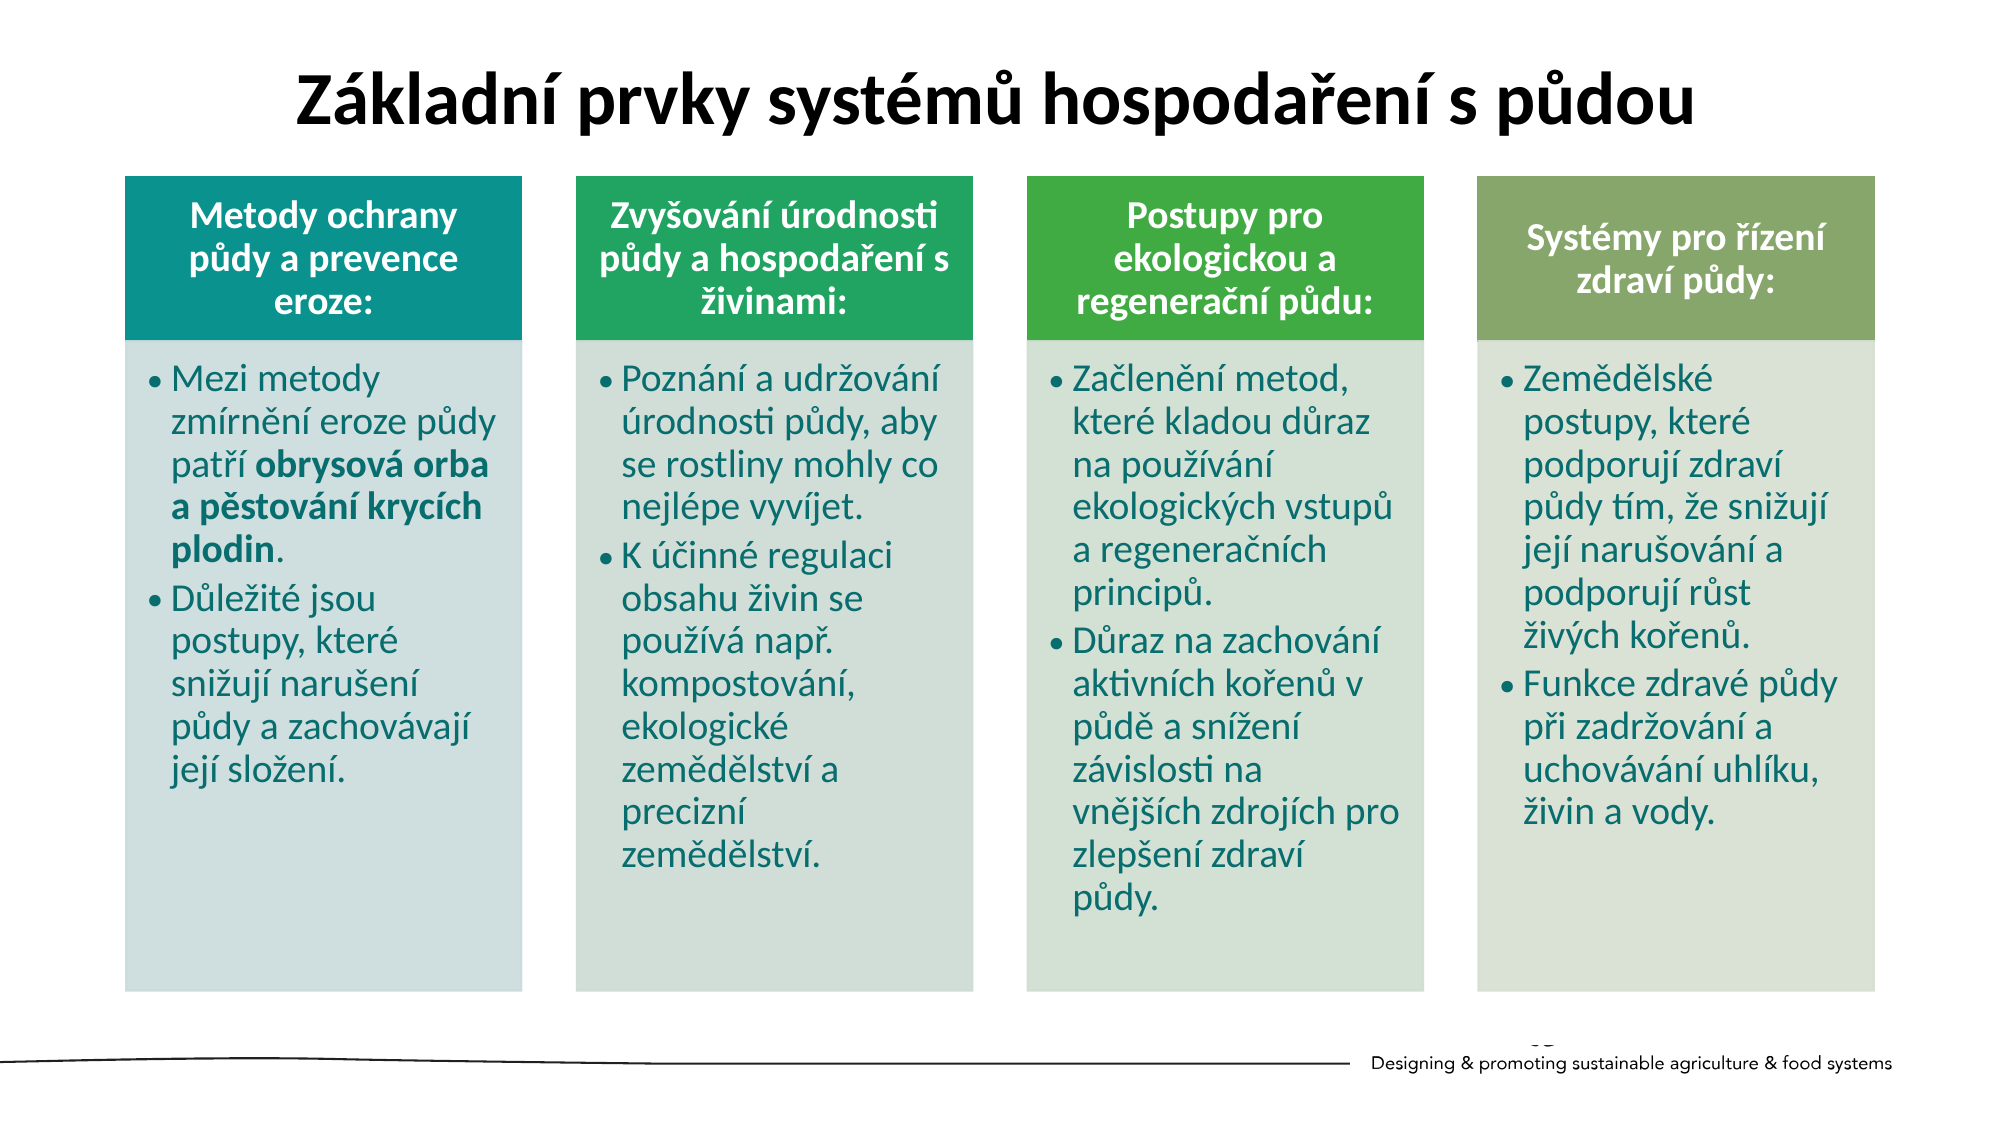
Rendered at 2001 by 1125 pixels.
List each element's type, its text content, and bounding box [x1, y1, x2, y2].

picture [1332, 1045, 1914, 1088]
text_box Základní prvky systémů hospodaření s půdou [110, 42, 1885, 147]
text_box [125, 176, 1874, 991]
